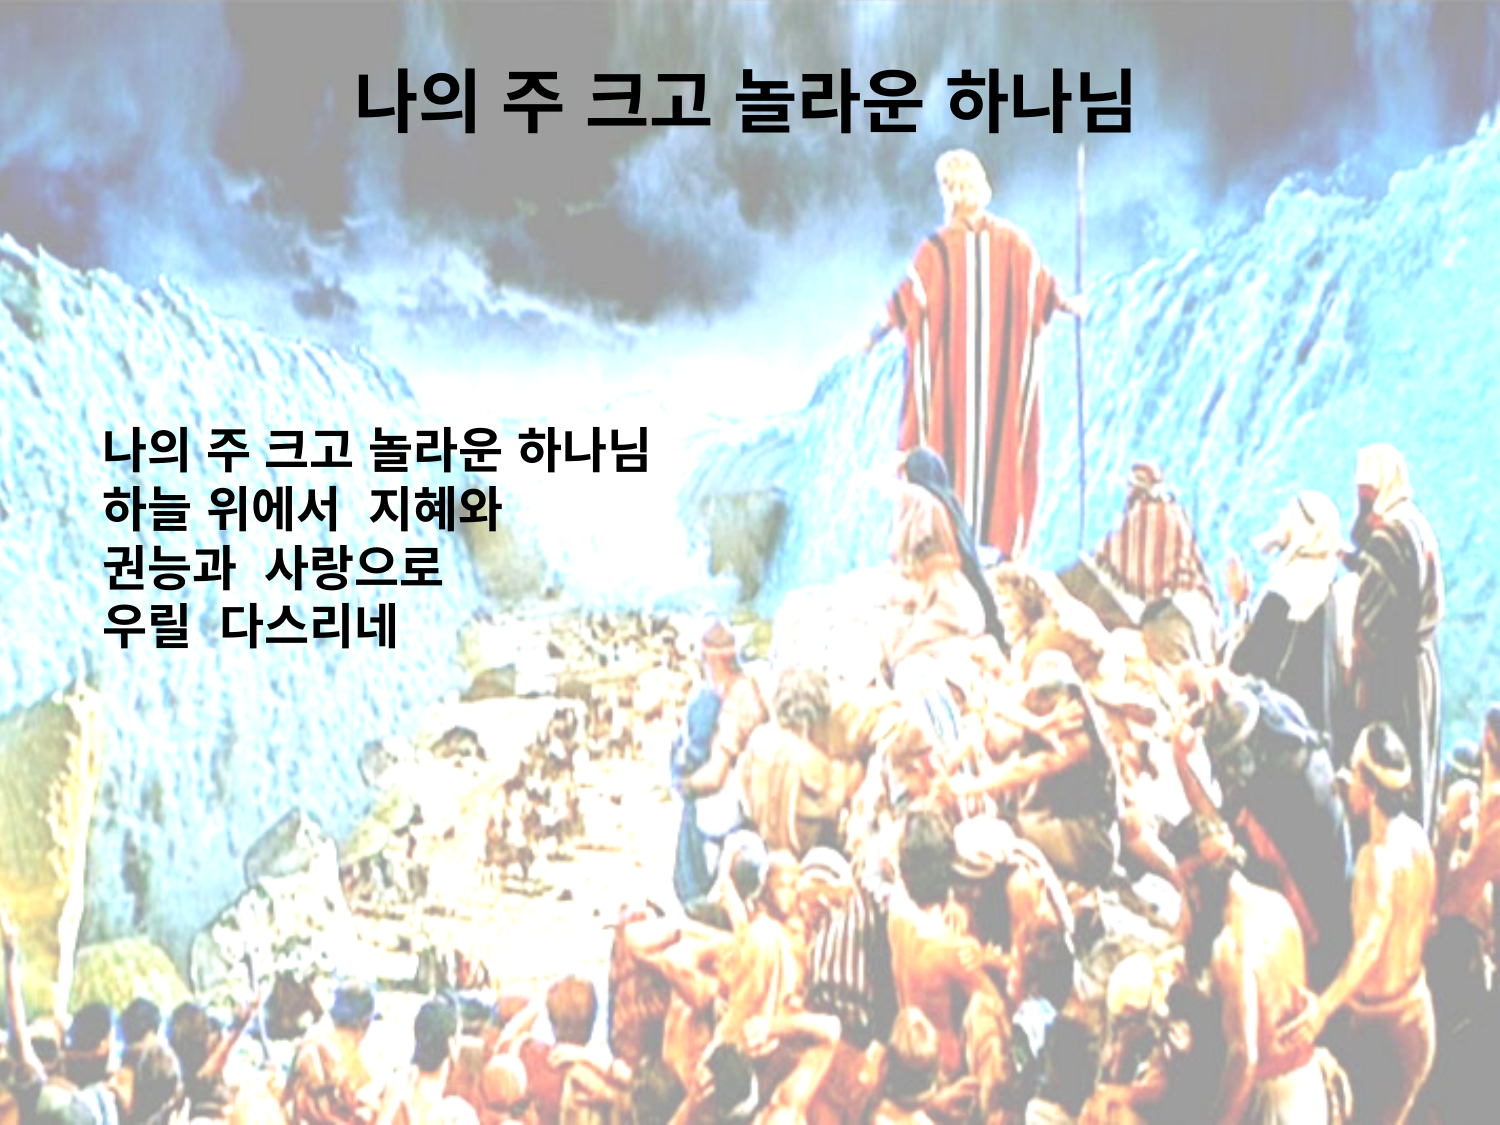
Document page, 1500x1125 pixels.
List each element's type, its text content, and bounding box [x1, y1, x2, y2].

title 나의 주 크고 놀라운 하나님 [337, 50, 1175, 150]
list 나의 주 크고 놀라운 하나님 하늘 위에서 지혜와 권능과 사랑으로 우릴 다스리네 [87, 412, 775, 663]
